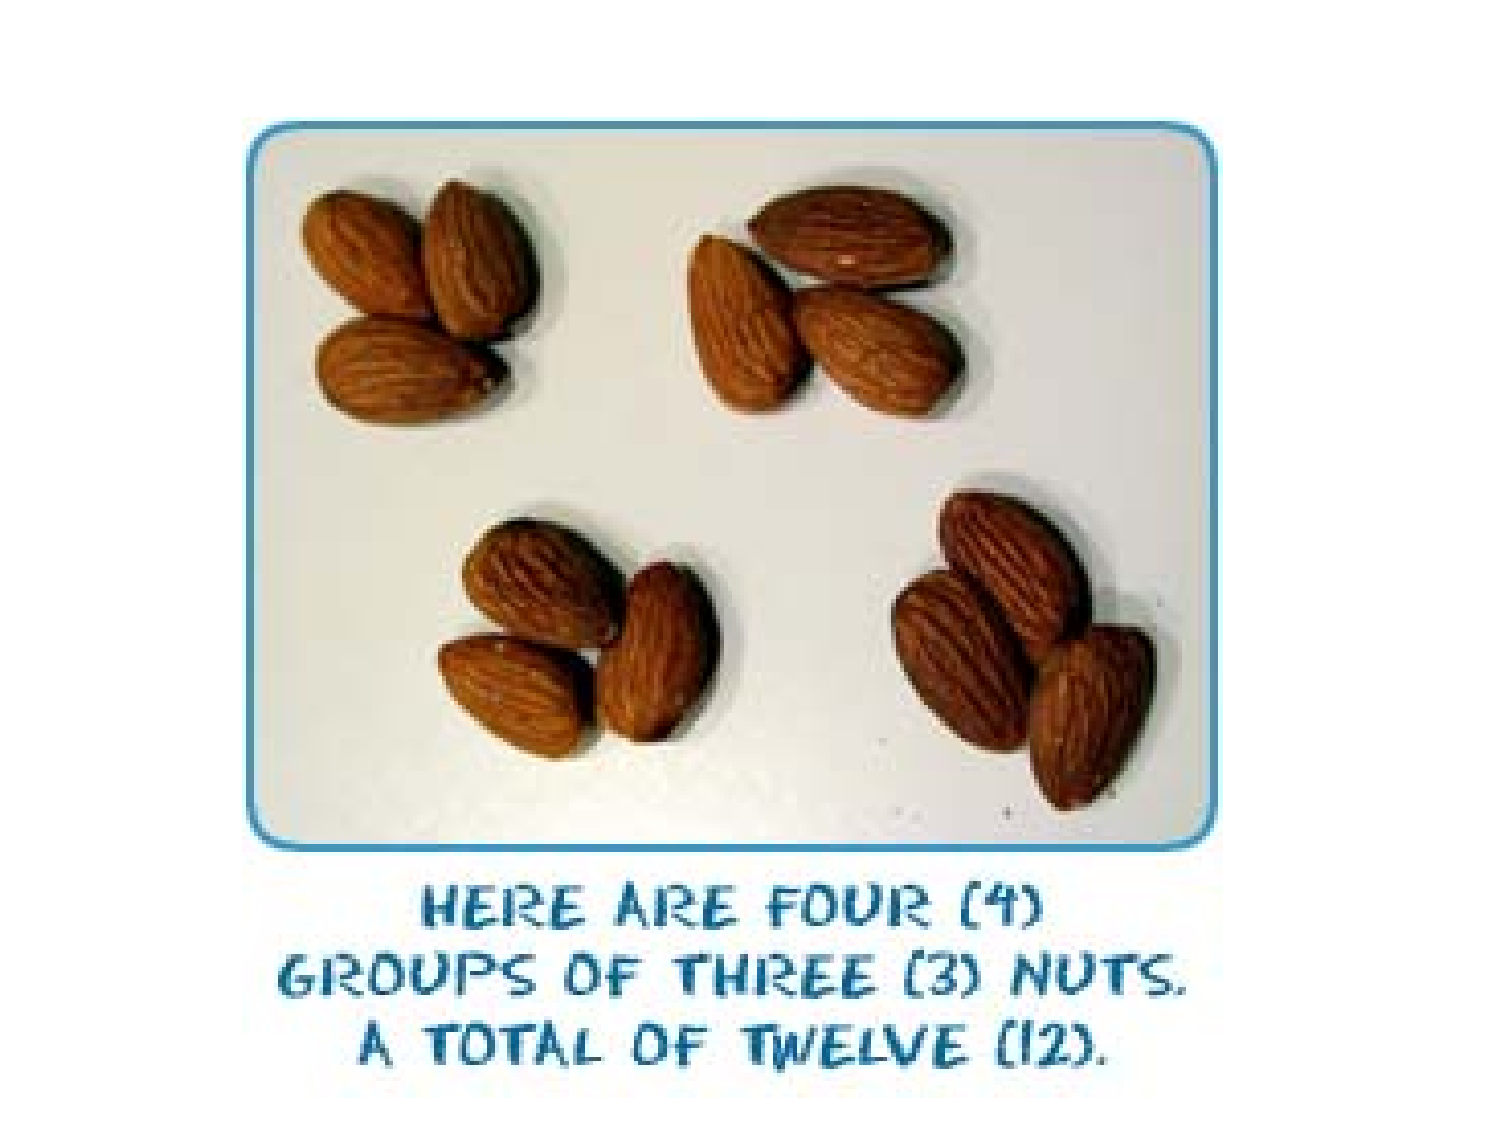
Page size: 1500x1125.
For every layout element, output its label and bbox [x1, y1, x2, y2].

picture [241, 116, 1223, 1098]
